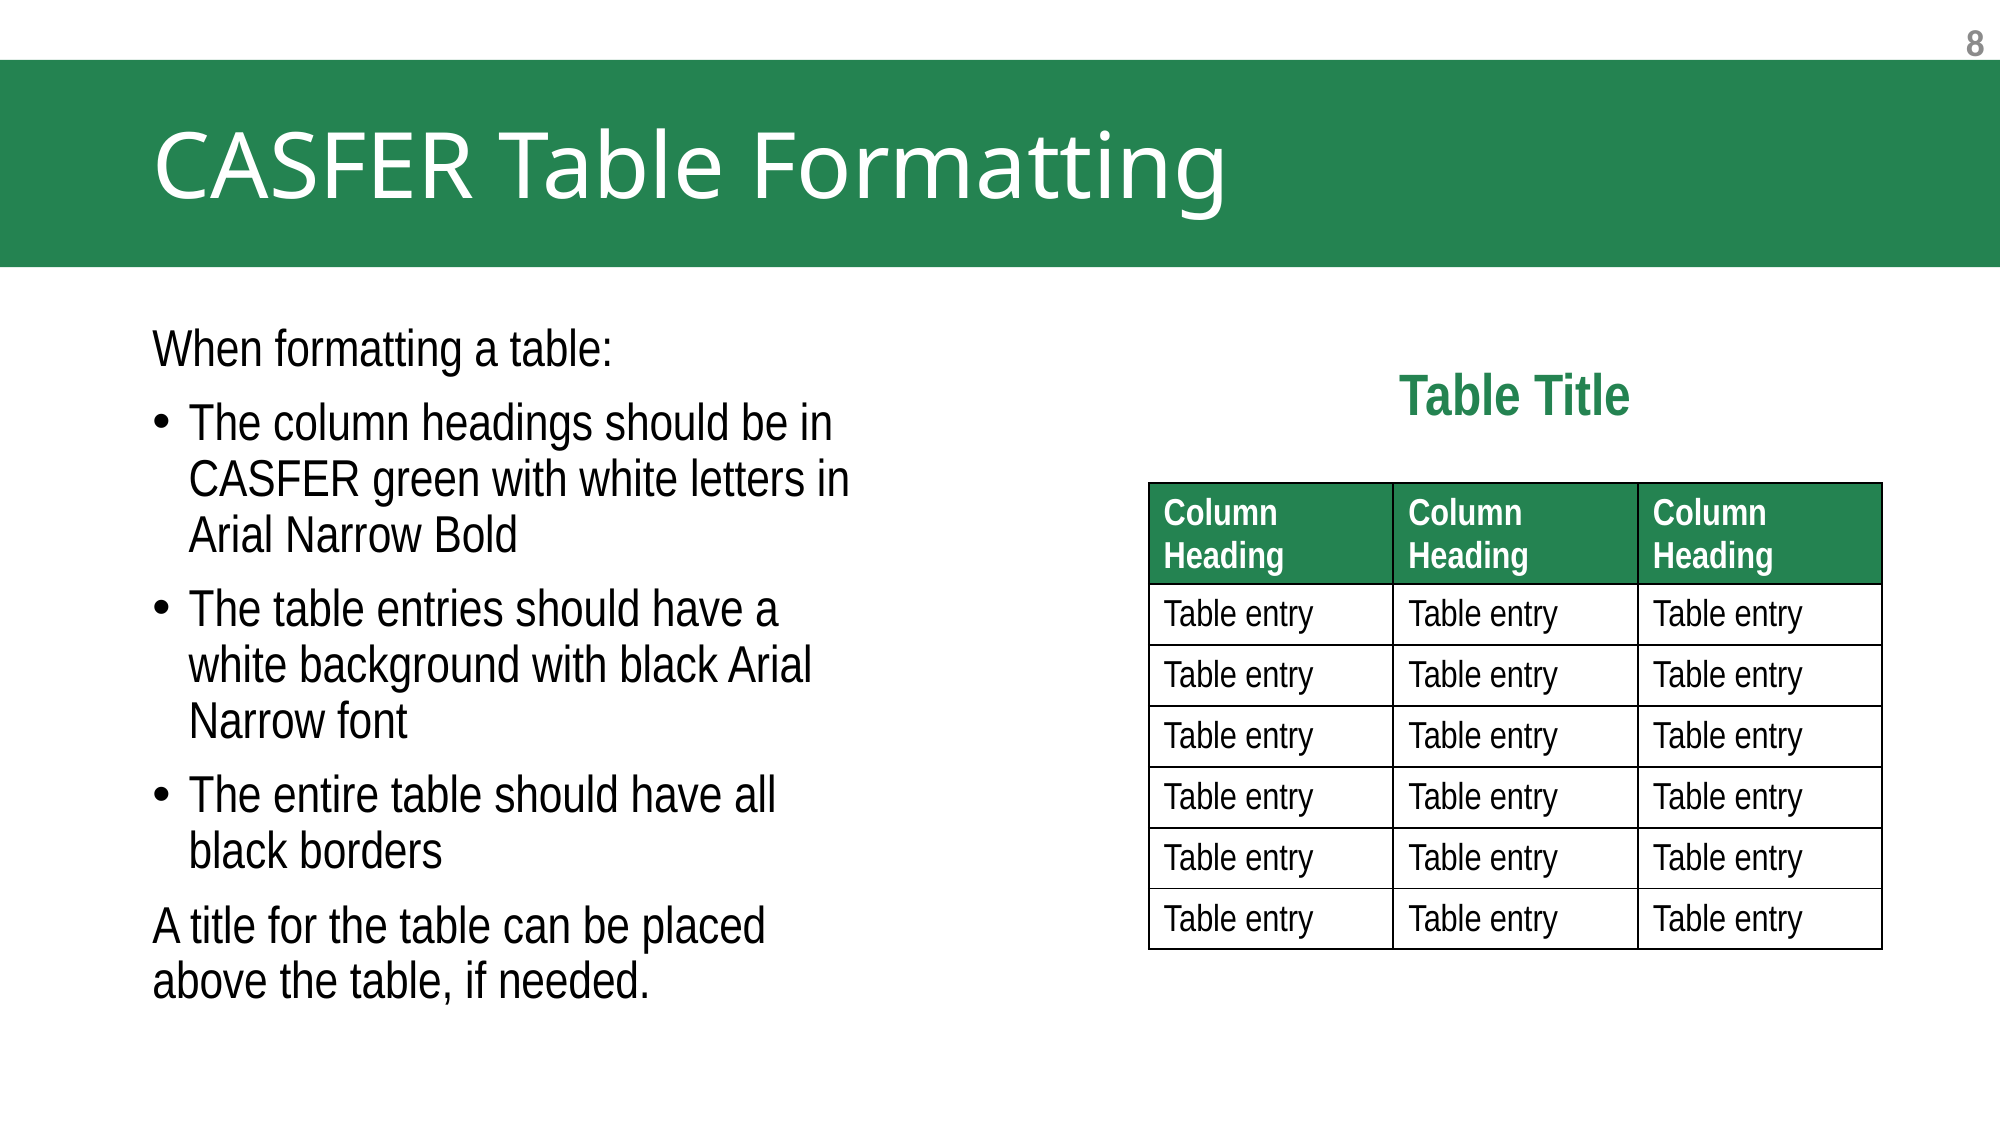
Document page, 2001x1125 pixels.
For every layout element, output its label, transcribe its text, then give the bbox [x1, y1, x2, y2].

table_cell Table entry [1150, 707, 1392, 766]
table_header Column Heading [1639, 484, 1881, 583]
table_cell Table entry [1394, 585, 1637, 644]
table_cell Table entry [1394, 889, 1637, 948]
table_cell Table entry [1639, 889, 1881, 948]
table_cell Table entry [1639, 829, 1881, 888]
table_header Column Heading [1394, 484, 1637, 583]
table_cell Table entry [1394, 768, 1637, 827]
table_cell Table entry [1394, 707, 1637, 766]
table_cell Table entry [1394, 829, 1637, 888]
table_cell Table entry [1394, 646, 1637, 705]
text_box Table Title [1118, 349, 1913, 435]
table_cell Table entry [1639, 585, 1881, 644]
table_cell Table entry [1639, 646, 1881, 705]
table_cell Table entry [1150, 829, 1392, 888]
table_cell Table entry [1639, 707, 1881, 766]
table_header Column Heading [1150, 484, 1392, 583]
table_cell Table entry [1150, 768, 1392, 827]
table_cell Table entry [1150, 889, 1392, 948]
table_cell Table entry [1639, 768, 1881, 827]
table_cell Table entry [1150, 646, 1392, 705]
title CASFER Table Formatting [137, 59, 1863, 278]
table_cell Table entry [1150, 585, 1392, 644]
text_box When formatting a table: The column headings should be in CASFER green with white letters in Arial Narrow Bold The table entries should have a white background with black Arial Narrow font The entire table should have all black borders A title for the table can be placed above the table, if needed. [137, 313, 886, 1026]
